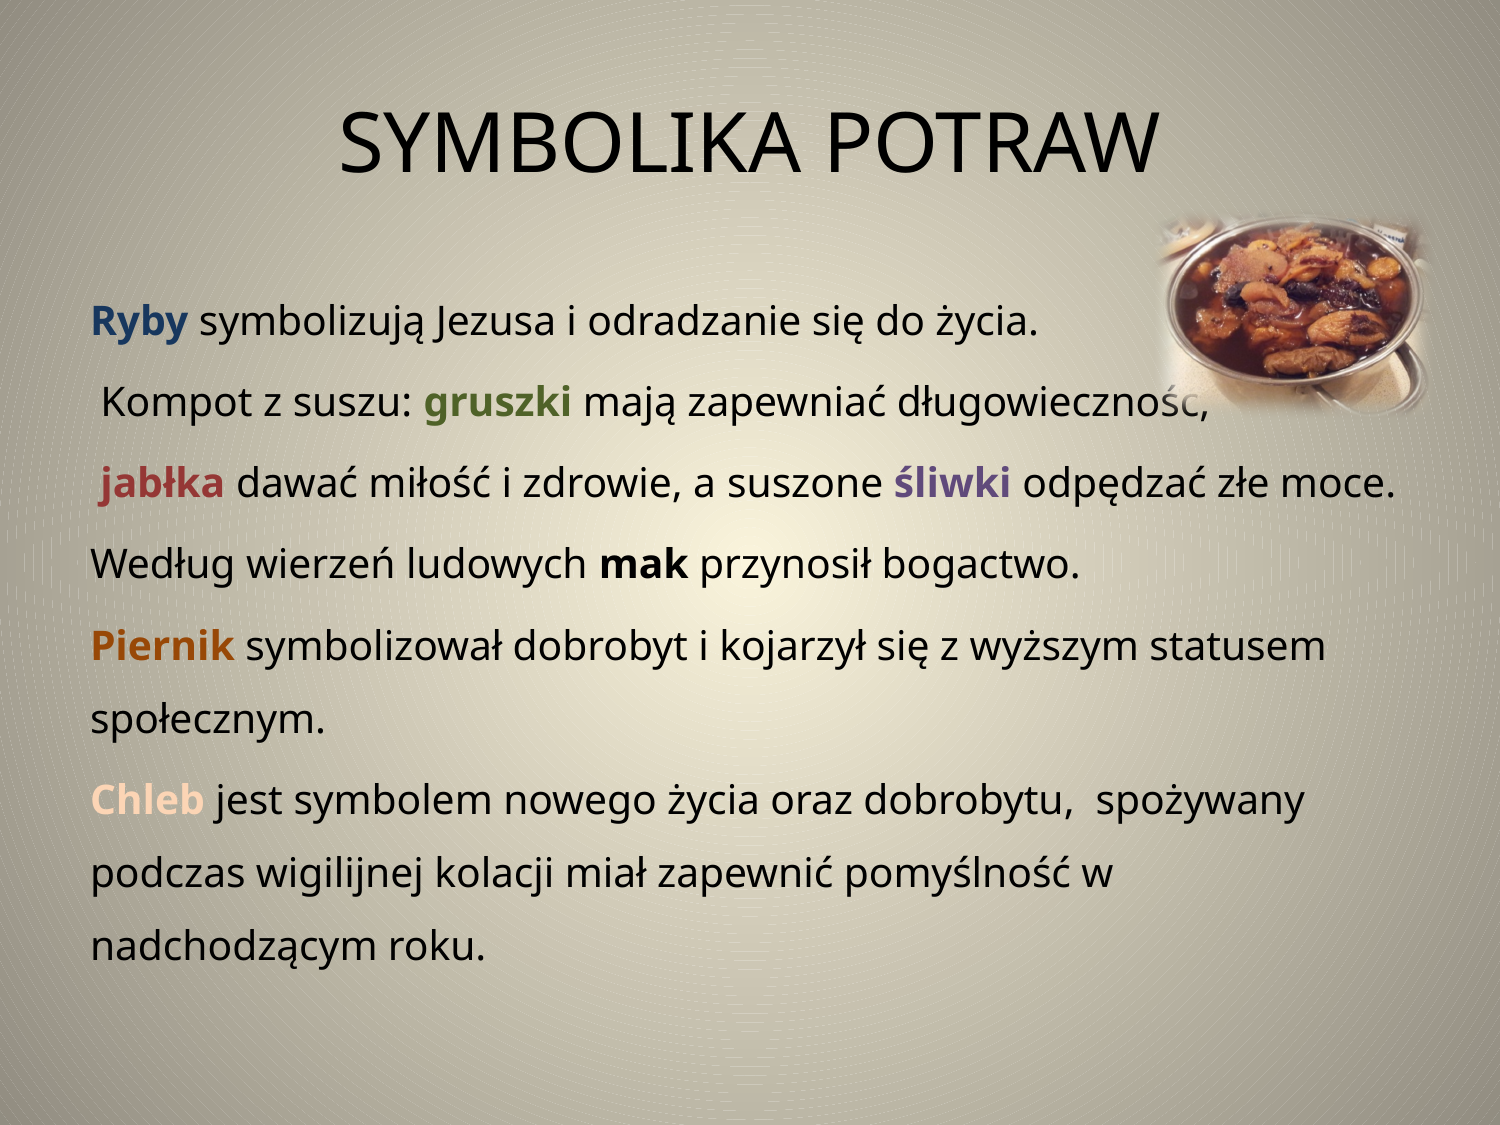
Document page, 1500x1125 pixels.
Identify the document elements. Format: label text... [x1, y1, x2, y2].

picture [1151, 207, 1436, 421]
title SYMBOLIKA POTRAW [75, 45, 1425, 233]
list Ryby symbolizują Jezusa i odradzanie się do życia. Kompot z suszu: gruszki mają zapewniać długowieczność, jabłka dawać miłość i zdrowie, a suszone śliwki odpędzać złe moce. Według wierzeń ludowych mak przynosił bogactwo. Piernik symbolizował dobrobyt i kojarzył się z wyższym statusem społecznym. Chleb jest symbolem nowego życia oraz dobrobytu, spożywany podczas wigilijnej kolacji miał zapewnić pomyślność w nadchodzącym roku. [75, 262, 1425, 1005]
